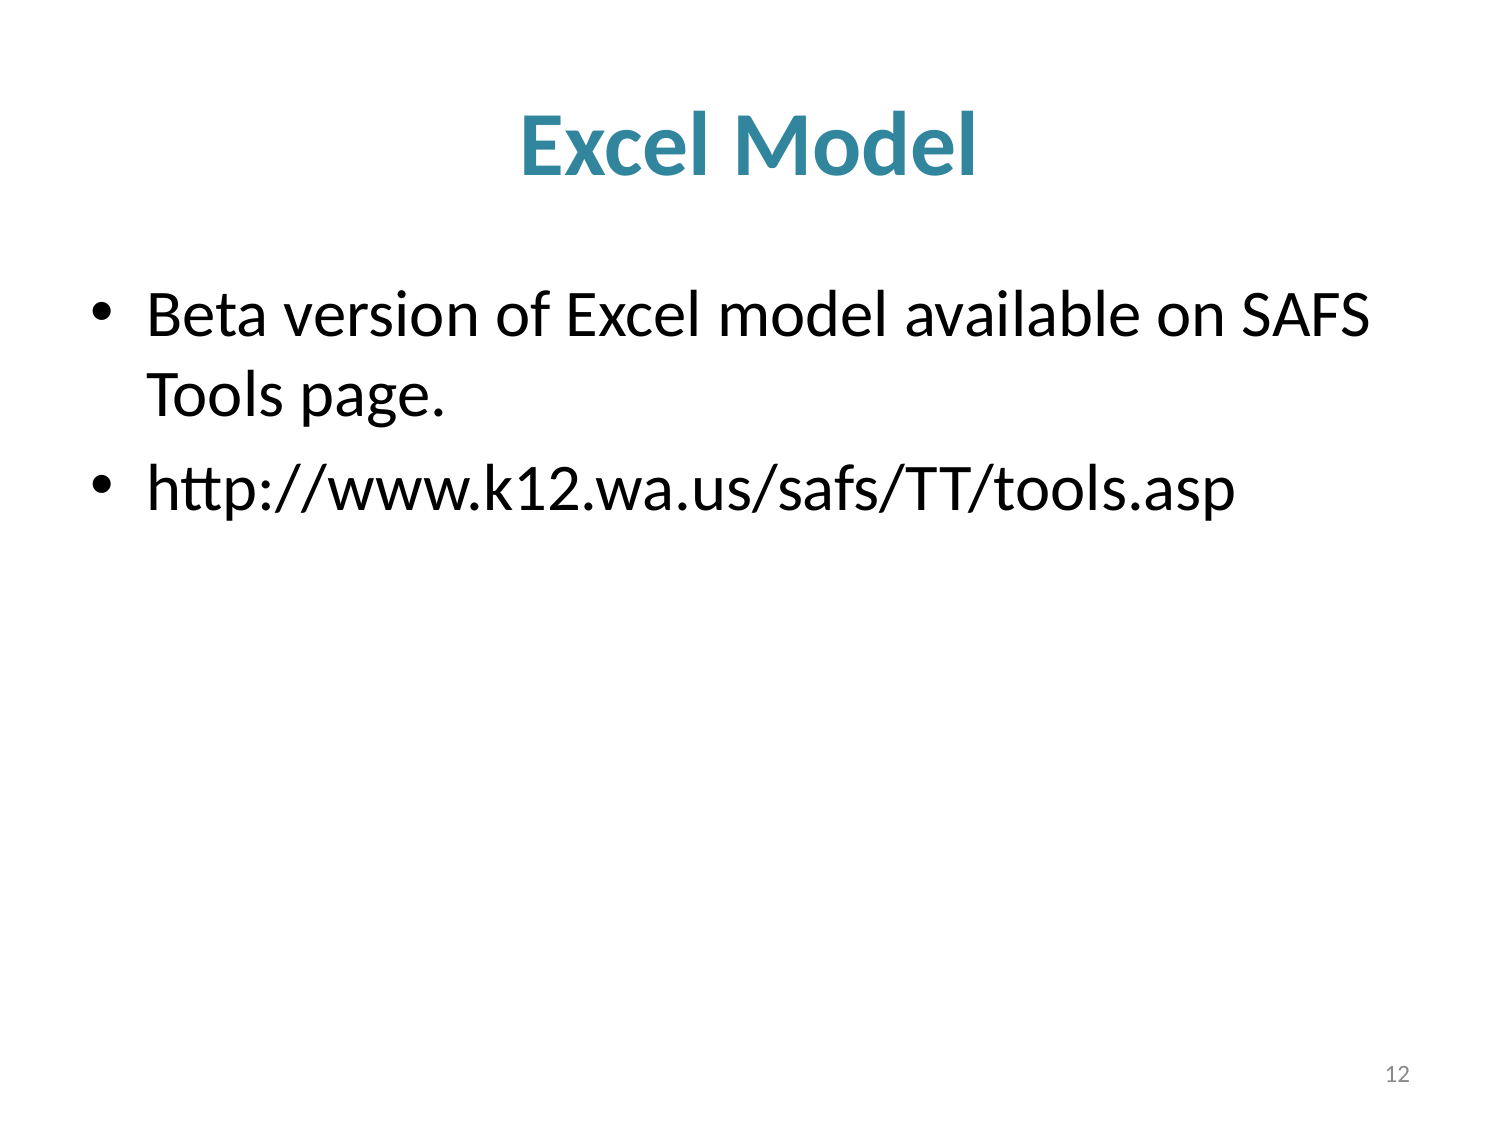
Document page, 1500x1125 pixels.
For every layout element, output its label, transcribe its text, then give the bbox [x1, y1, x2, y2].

slide_number 12 [1074, 1042, 1425, 1103]
title Excel Model [75, 45, 1425, 233]
list Beta version of Excel model available on SAFS Tools page. http://www.k12.wa.us/safs/TT/tools.asp [75, 262, 1425, 1005]
